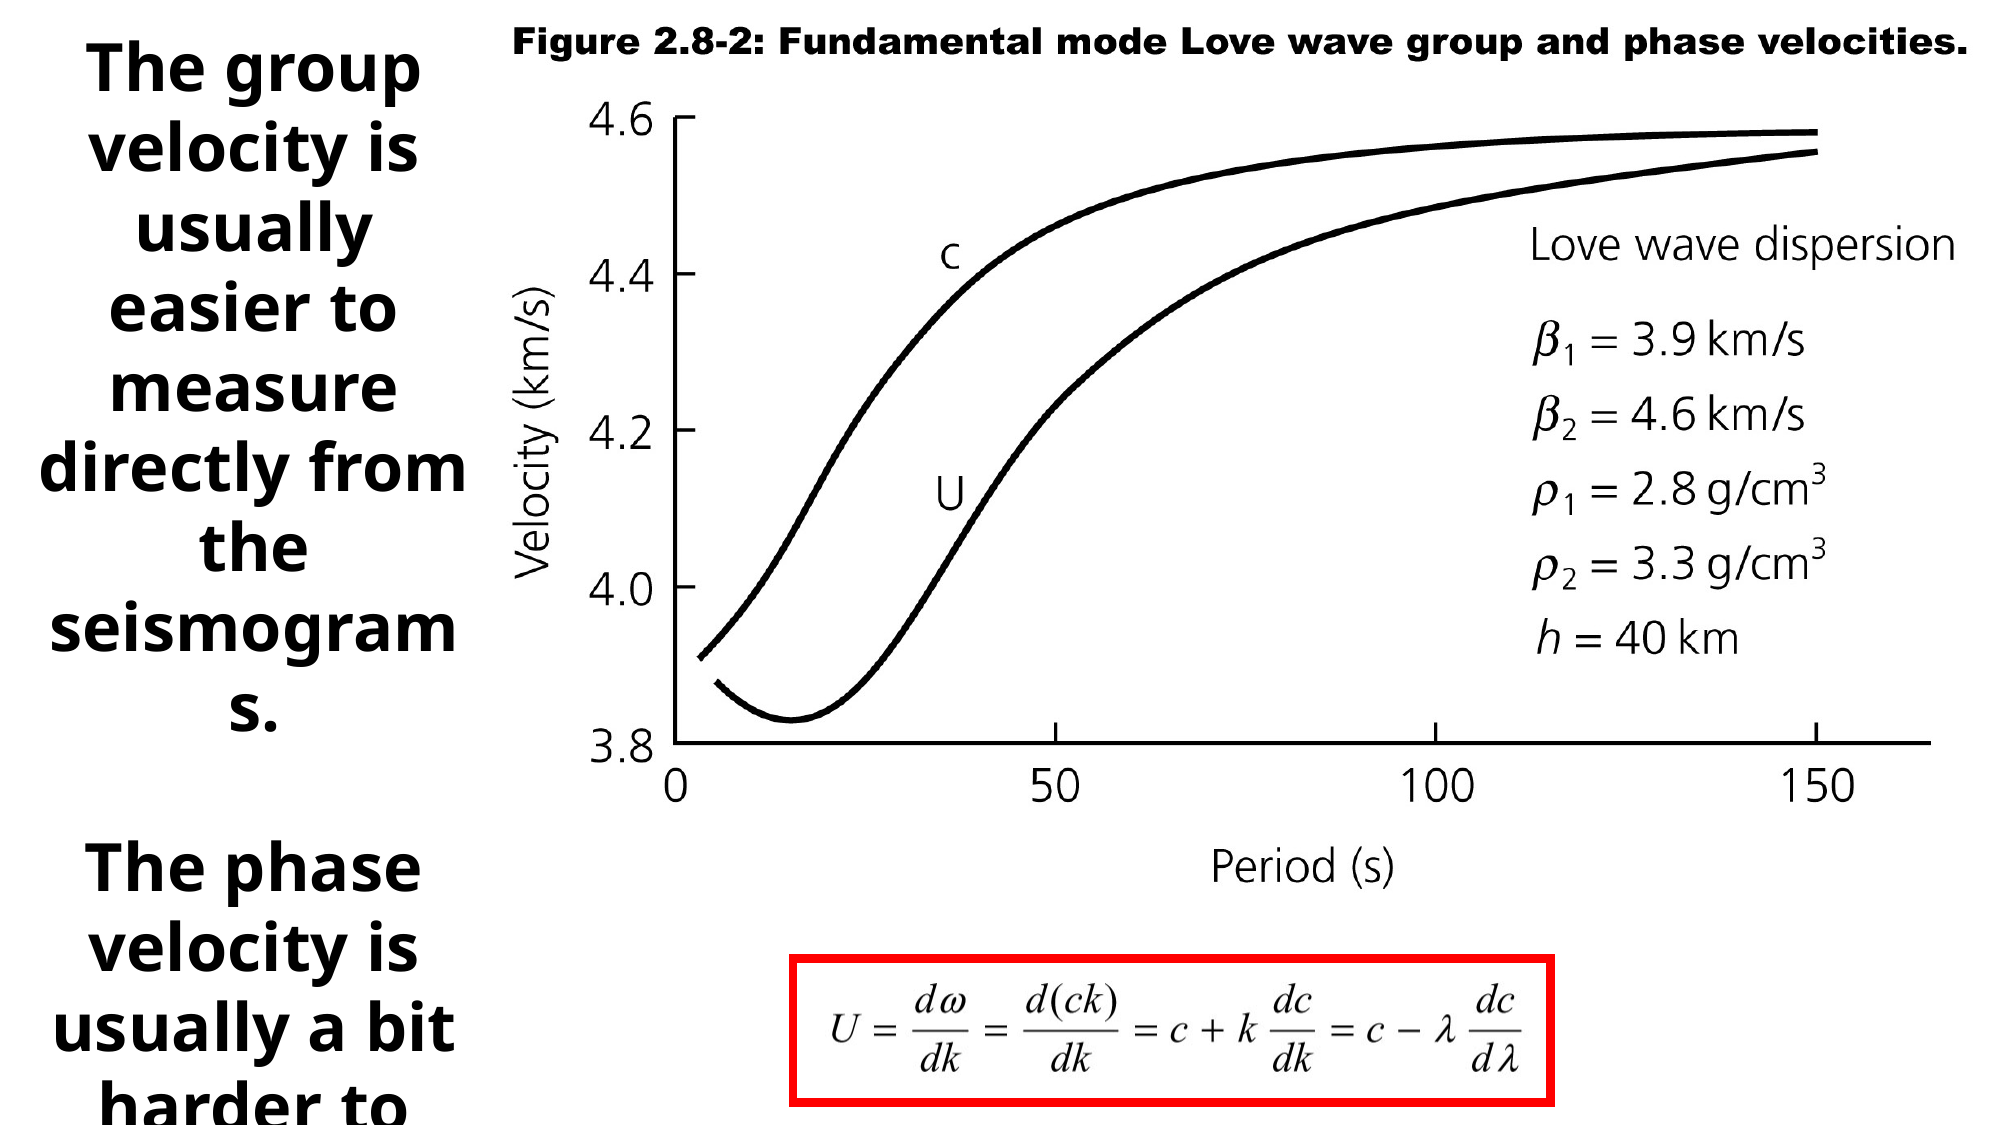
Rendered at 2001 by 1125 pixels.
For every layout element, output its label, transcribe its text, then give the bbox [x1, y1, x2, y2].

text_box The group velocity is usually easier to measure directly from the seismograms. The phase velocity is usually a bit harder to measure. [19, 17, 489, 1125]
picture [793, 949, 1594, 1110]
picture [493, 0, 1994, 904]
